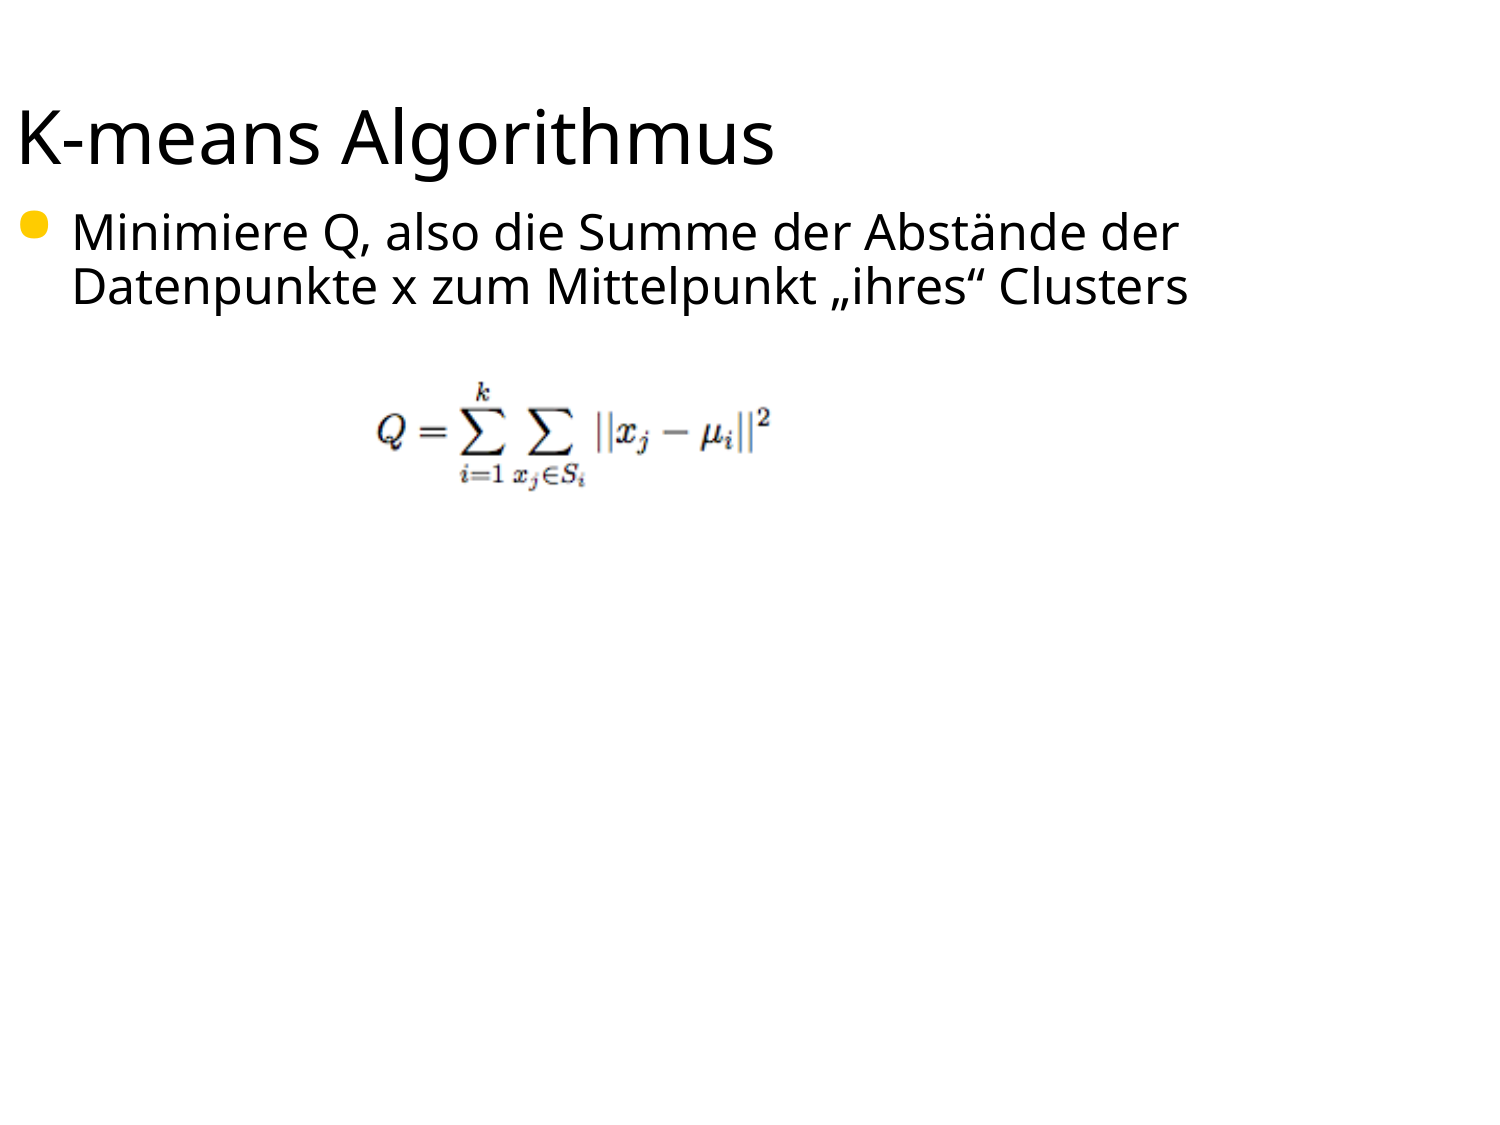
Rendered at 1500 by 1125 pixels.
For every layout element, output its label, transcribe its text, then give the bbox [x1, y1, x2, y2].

title K-means Algorithmus [0, 0, 1500, 188]
list Minimiere Q, also die Summe der Abstände der Datenpunkte x zum Mittelpunkt „ihres“ Clusters [0, 199, 1500, 1125]
picture [312, 349, 828, 505]
